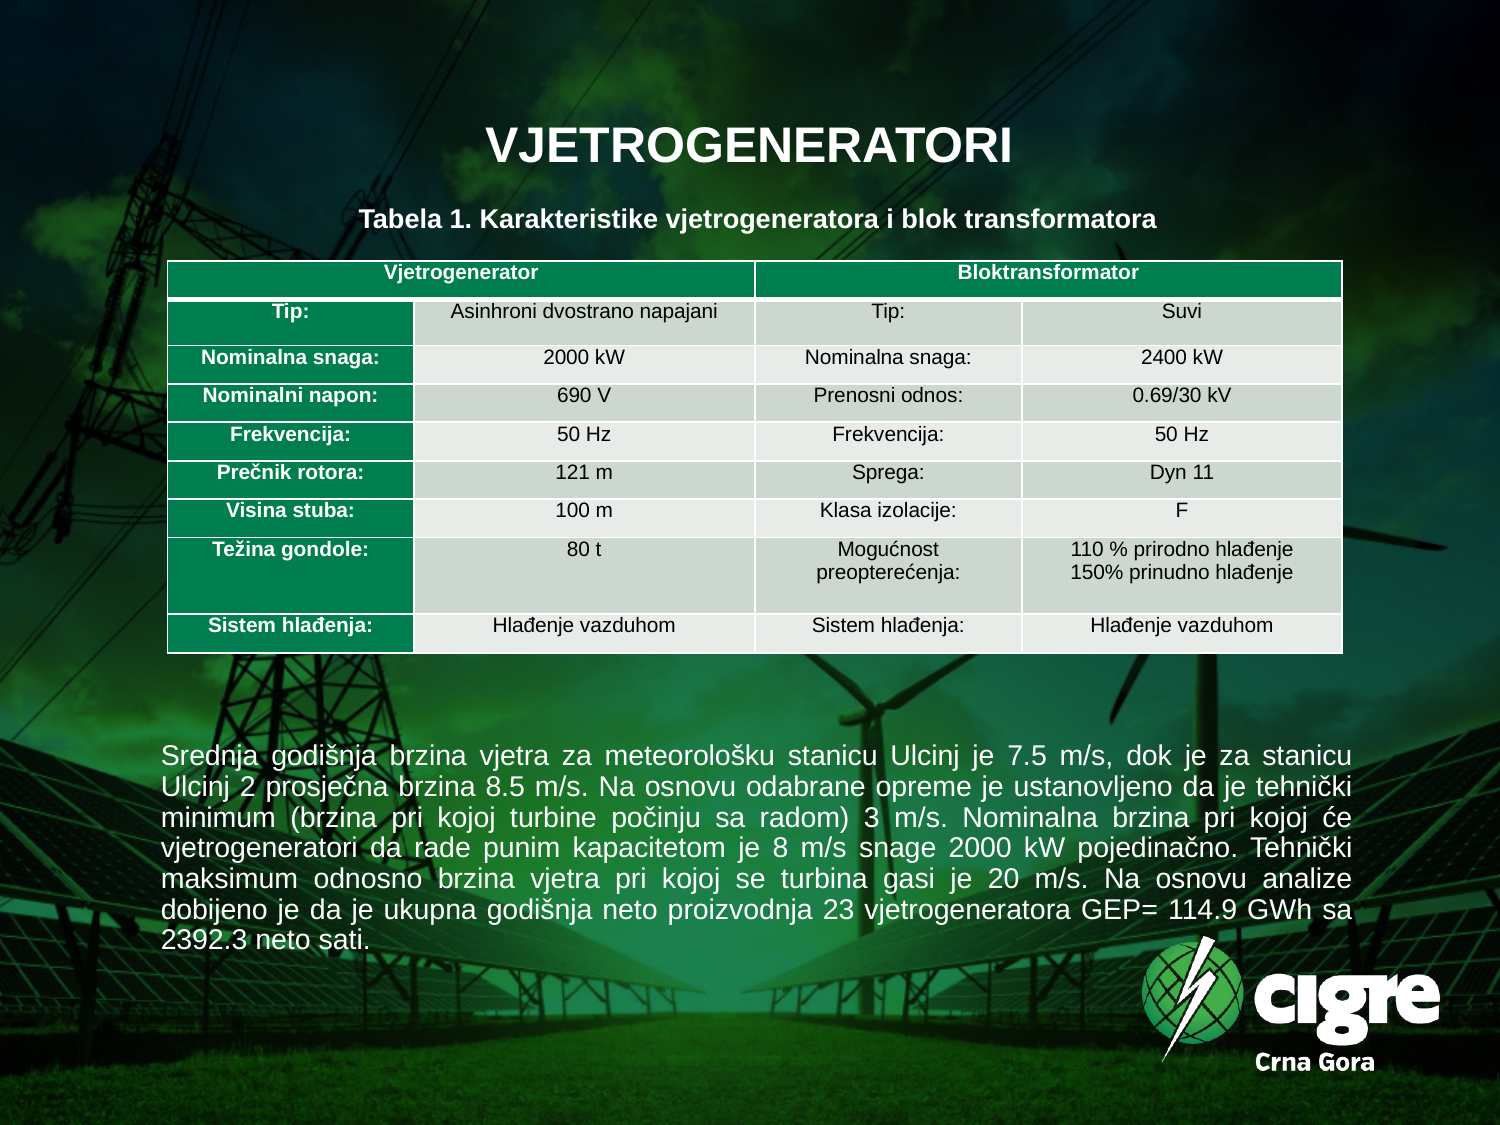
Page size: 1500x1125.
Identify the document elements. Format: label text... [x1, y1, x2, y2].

table_cell Klasa izolacije: [756, 500, 1021, 537]
picture [0, 0, 1500, 1125]
table_cell Hlađenje vazduhom [1023, 615, 1341, 652]
table_cell Hlađenje vazduhom [415, 615, 754, 652]
table_cell Sistem hlađenja: [756, 615, 1021, 652]
table_header Vjetrogenerator [168, 262, 754, 297]
table_cell 690 V [415, 385, 754, 421]
table_cell Tip: [756, 302, 1021, 345]
table_cell Prečnik rotora: [168, 462, 413, 498]
table_cell 80 t [415, 538, 754, 613]
title VJETROGENERATORI [187, 107, 1313, 182]
table_cell Sprega: [756, 462, 1021, 498]
table_cell Frekvencija: [756, 423, 1021, 460]
table_cell Prenosni odnos: [756, 385, 1021, 421]
table_cell Nominalna snaga: [756, 346, 1021, 383]
table_cell 2400 kW [1023, 346, 1341, 383]
table_cell 2000 kW [415, 346, 754, 383]
table_cell Asinhroni dvostrano napajani [415, 302, 754, 345]
table_cell F [1023, 500, 1341, 537]
table_header Bloktransformator [756, 262, 1341, 297]
table_cell Suvi [1023, 302, 1341, 345]
table_cell 110 % prirodno hlađenje 150% prinudno hlađenje [1023, 538, 1341, 613]
table_cell 0.69/30 kV [1023, 385, 1341, 421]
table_cell 100 m [415, 500, 754, 537]
table_cell Nominalna snaga: [168, 346, 413, 383]
table_cell 50 Hz [415, 423, 754, 460]
table_cell 121 m [415, 462, 754, 498]
table_cell Sistem hlađenja: [168, 615, 413, 652]
table_cell Mogućnost preopterećenja: [756, 538, 1021, 613]
table_cell Nominalni napon: [168, 385, 413, 421]
table_cell 50 Hz [1023, 423, 1341, 460]
table_cell Dyn 11 [1023, 462, 1341, 498]
subtitle Tabela 1. Karakteristike vjetrogeneratora i blok transformatora Srednja godišnja brzina vjetra za meteorološku stanicu Ulcinj je 7.5 m/s, dok je za stanicu Ulcinj 2 prosječna brzina 8.5 m/s. Na osnovu odabrane opreme je ustanovljeno da je tehnički minimum (brzina pri kojoj turbine počinju sa radom) 3 m/s. Nominalna brzina pri kojoj će vjetrogeneratori da rade punim kapacitetom je 8 m/s snage 2000 kW pojedinačno. Tehnički maksimum odnosno brzina vjetra pri kojoj se turbina gasi je 20 m/s. Na osnovu analize dobijeno je da je ukupna godišnja neto proizvodnja 23 vjetrogeneratora GEP= 114.9 GWh sa 2392.3 neto sati. [145, 197, 1369, 973]
table_cell Težina gondole: [168, 538, 413, 613]
table_cell Visina stuba: [168, 500, 413, 537]
table_cell Tip: [168, 302, 413, 345]
table_cell Frekvencija: [168, 423, 413, 460]
